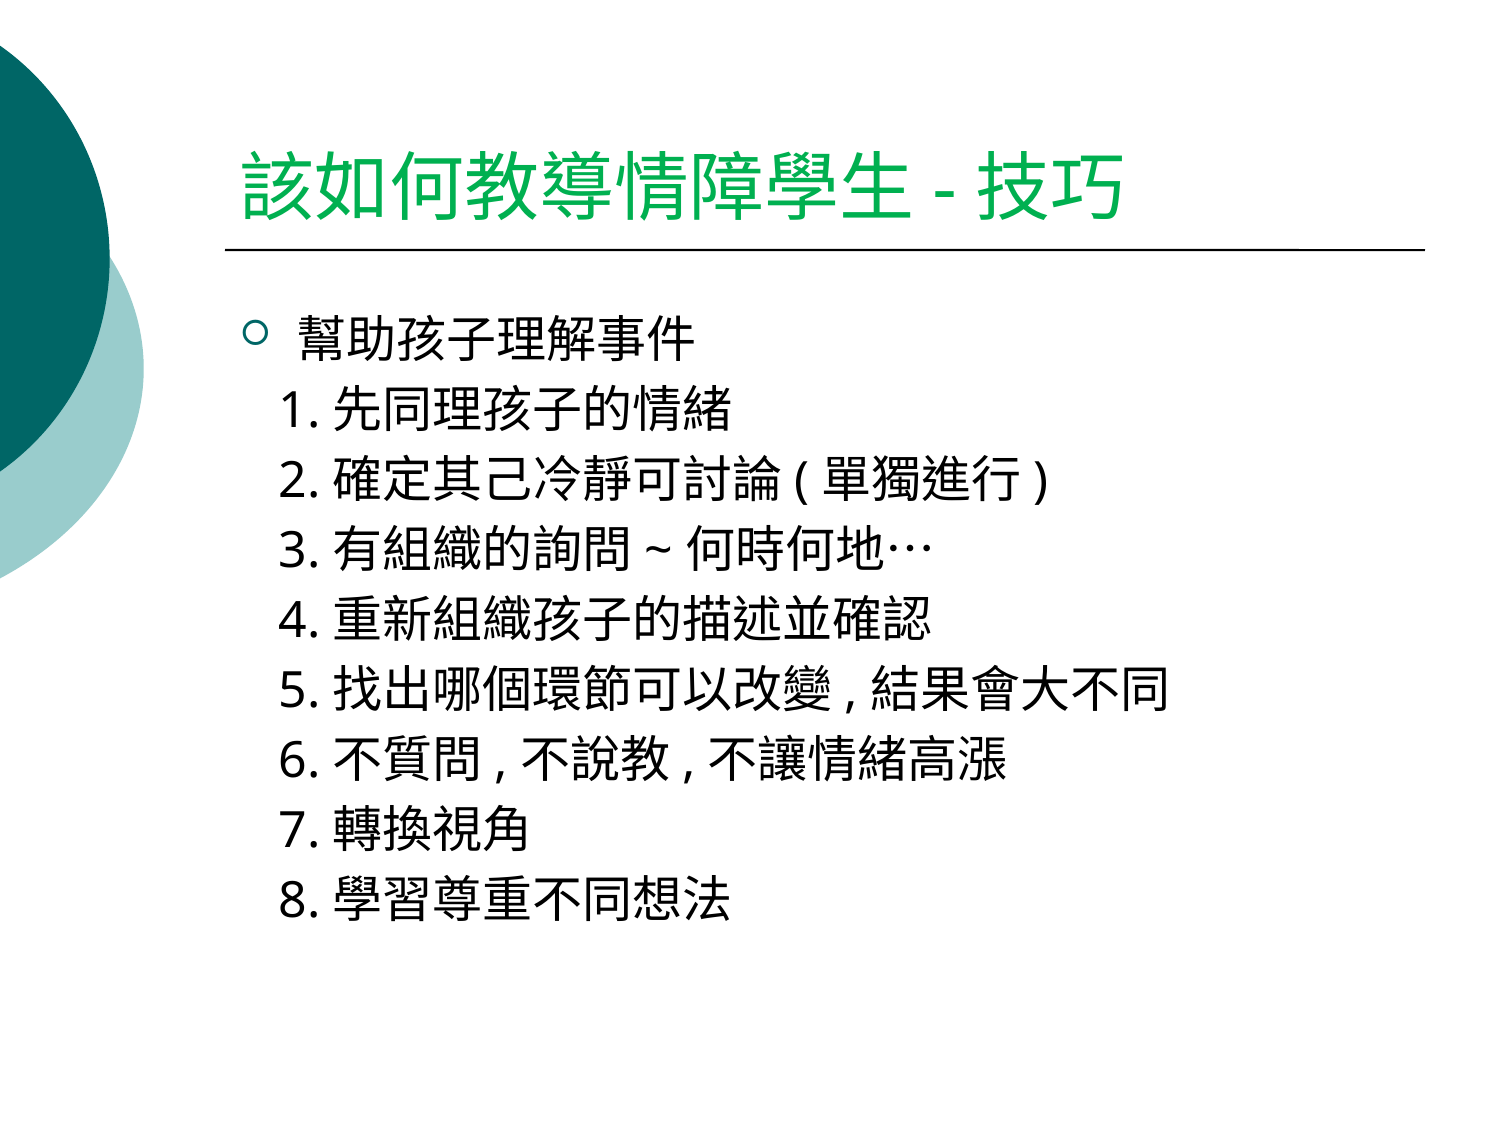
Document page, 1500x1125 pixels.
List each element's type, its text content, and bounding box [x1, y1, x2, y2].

title 該如何教導情障學生-技巧 [224, 49, 1425, 237]
list 幫助孩子理解事件 1.先同理孩子的情緒 2.確定其己冷靜可討論(單獨進行) 3.有組織的詢問~何時何地… 4.重新組織孩子的描述並確認 5.找出哪個環節可以改變,結果會大不同 6.不質問,不說教,不讓情緒高漲 7.轉換視角 8.學習尊重不同想法 [224, 299, 1425, 1071]
